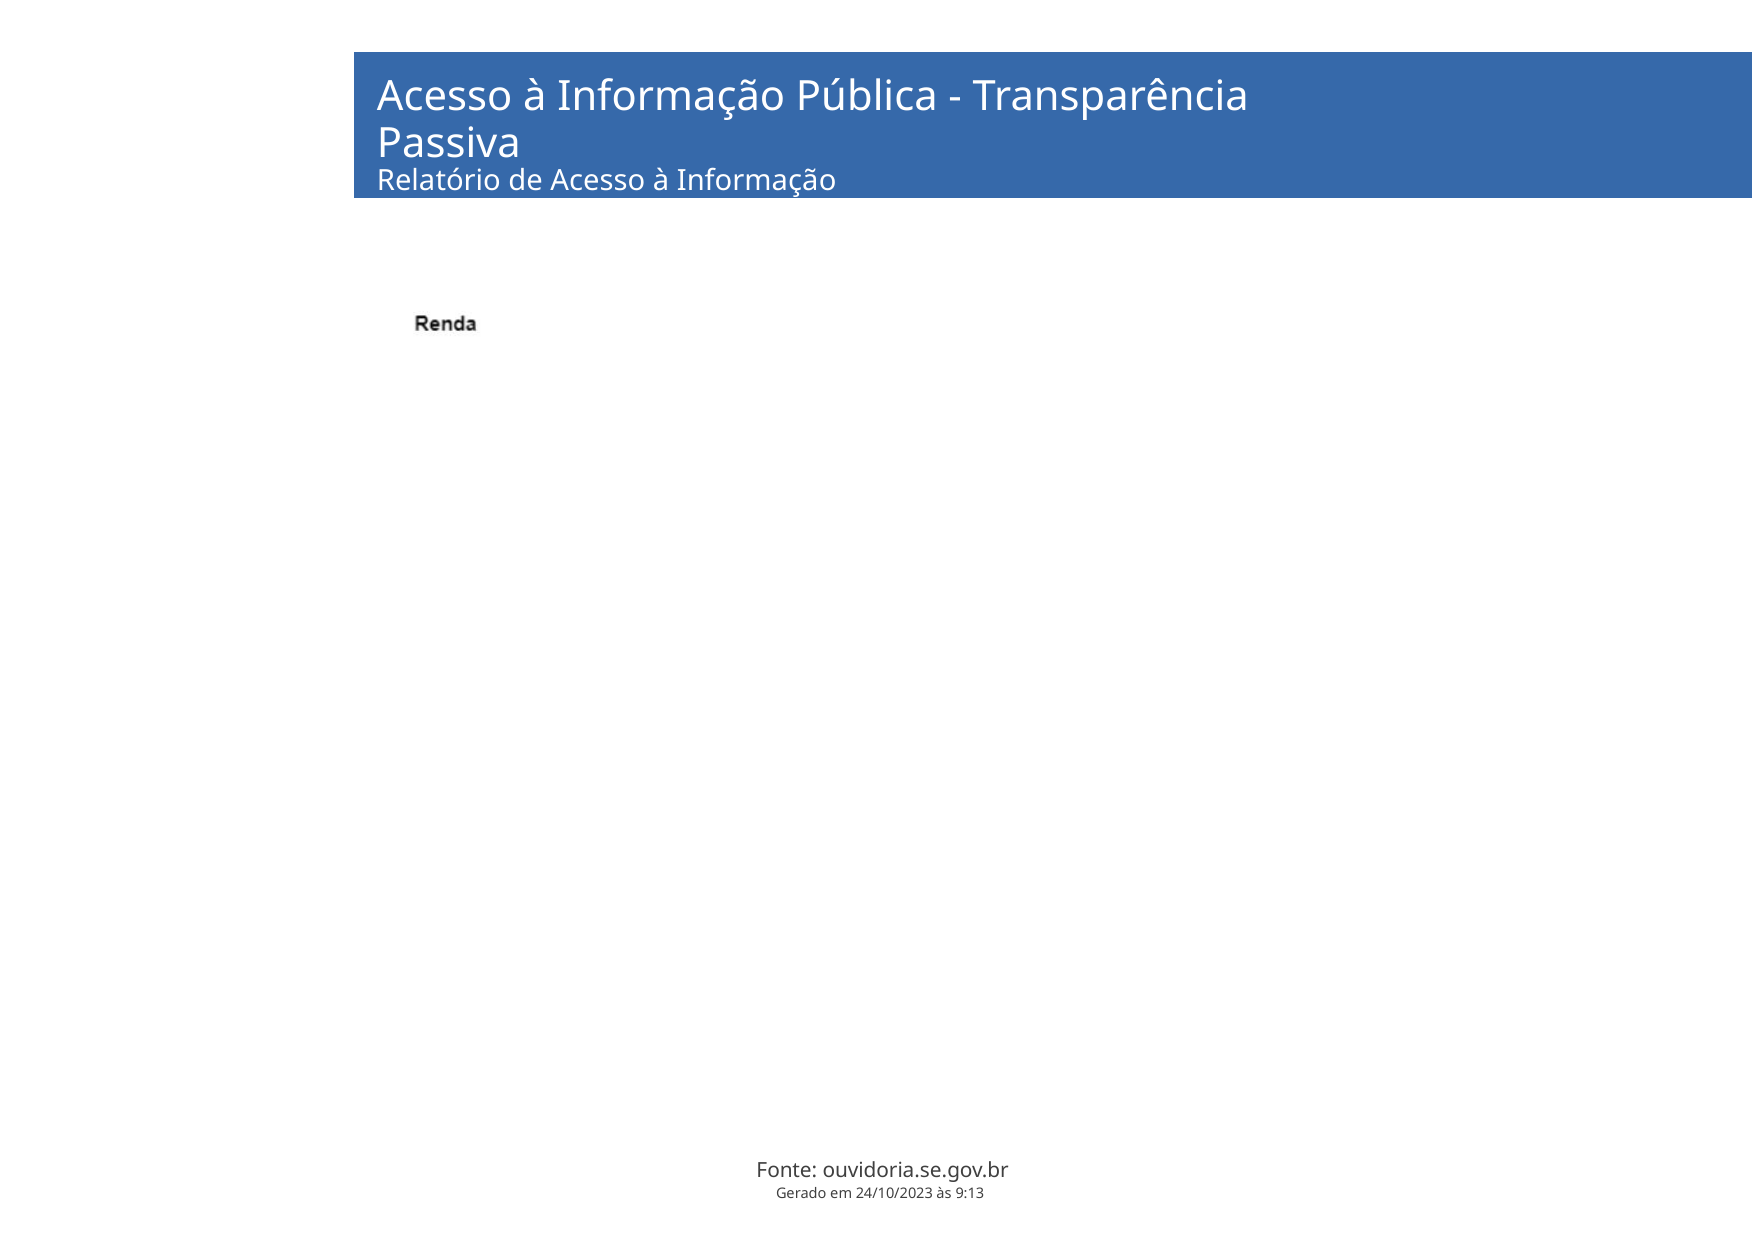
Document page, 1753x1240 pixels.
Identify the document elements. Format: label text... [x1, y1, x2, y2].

text_box Fonte: ouvidoria.se.gov.br Gerado em 24/10/2023 às 9:13 [756, 1158, 1023, 1202]
text_box Acesso à Informação Pública - Transparência Passiva Relatório de Acesso à Informação EMSETURSetembro a Setembro de 2023 [376, 72, 1403, 228]
text_box [354, 52, 1752, 198]
text_box [155, 211, 1599, 1028]
